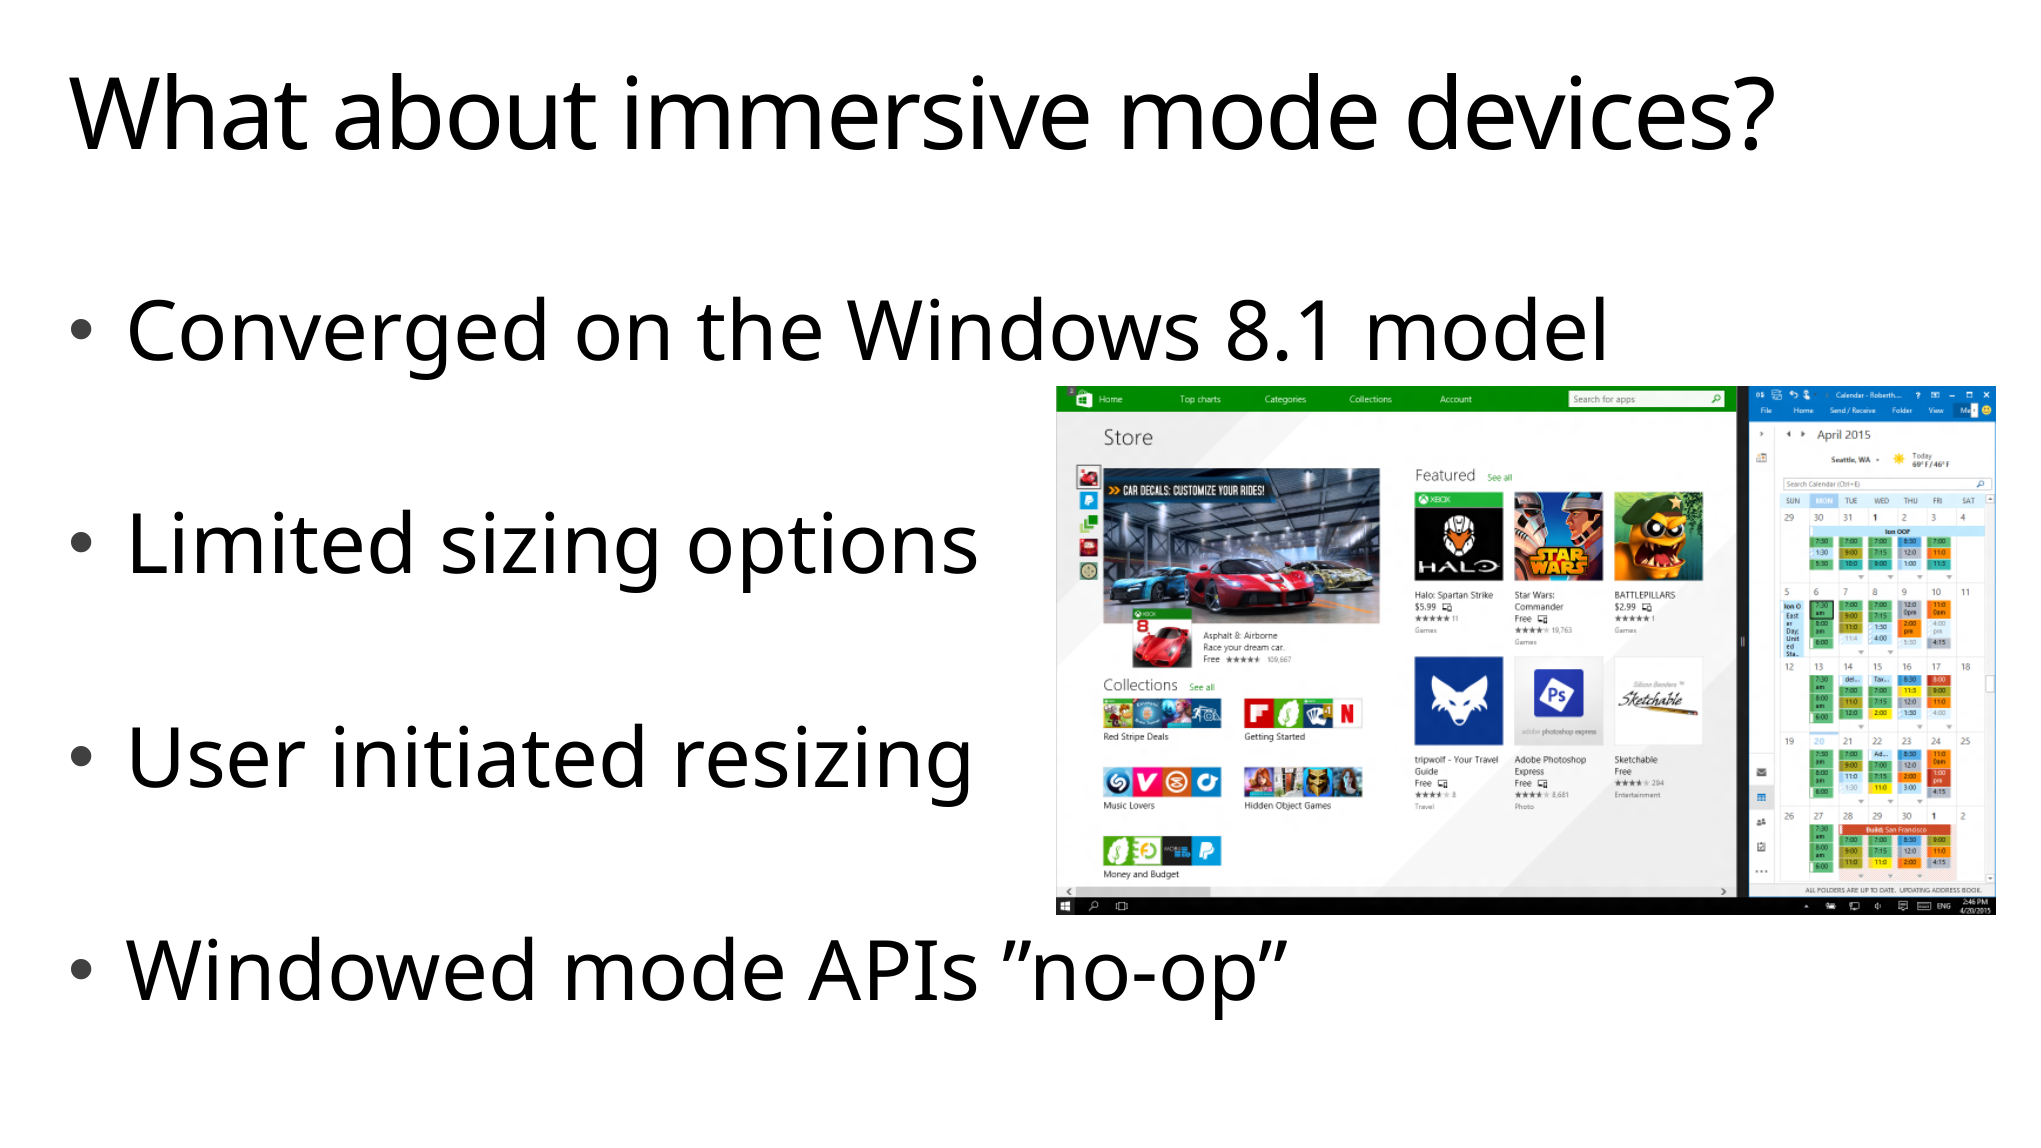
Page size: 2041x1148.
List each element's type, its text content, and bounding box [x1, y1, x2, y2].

title What about immersive mode devices? [45, 48, 1996, 199]
picture [1055, 385, 1996, 915]
list Converged on the Windows 8.1 model Limited sizing options User initiated resizing Windowed mode APIs ”no-op” [45, 273, 1996, 1099]
